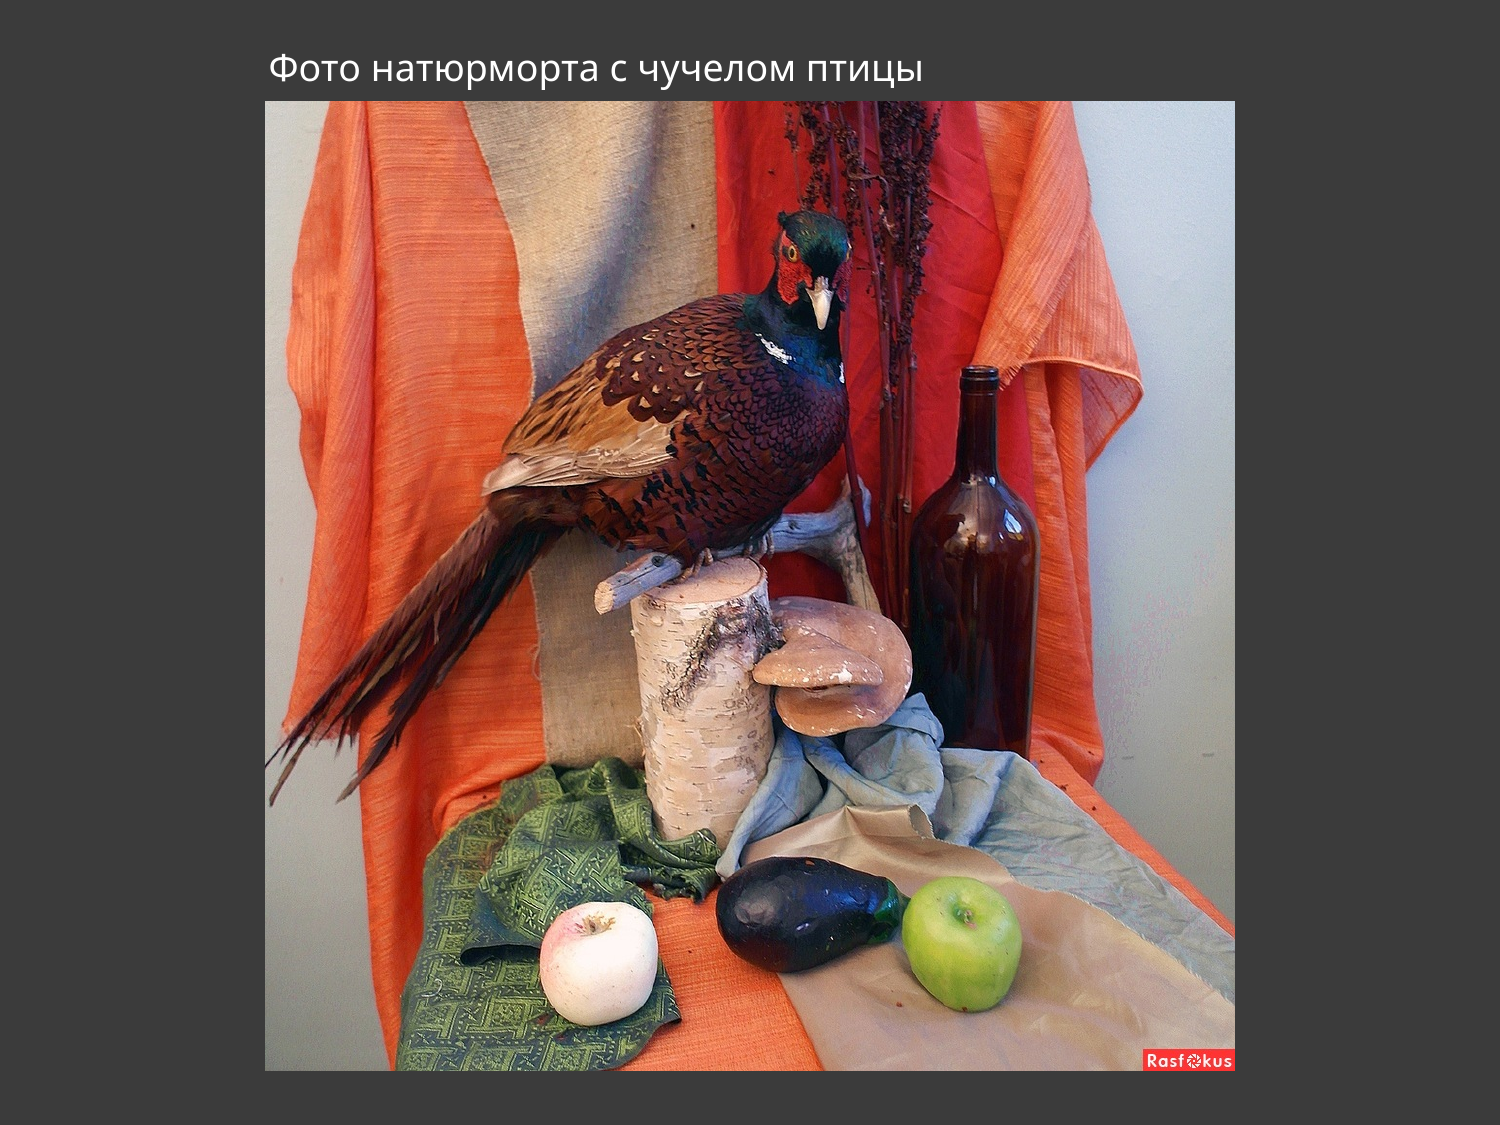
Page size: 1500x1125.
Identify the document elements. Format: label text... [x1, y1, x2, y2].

picture [265, 101, 1235, 1071]
text_box Фото натюрморта с чучелом птицы [253, 30, 1500, 149]
